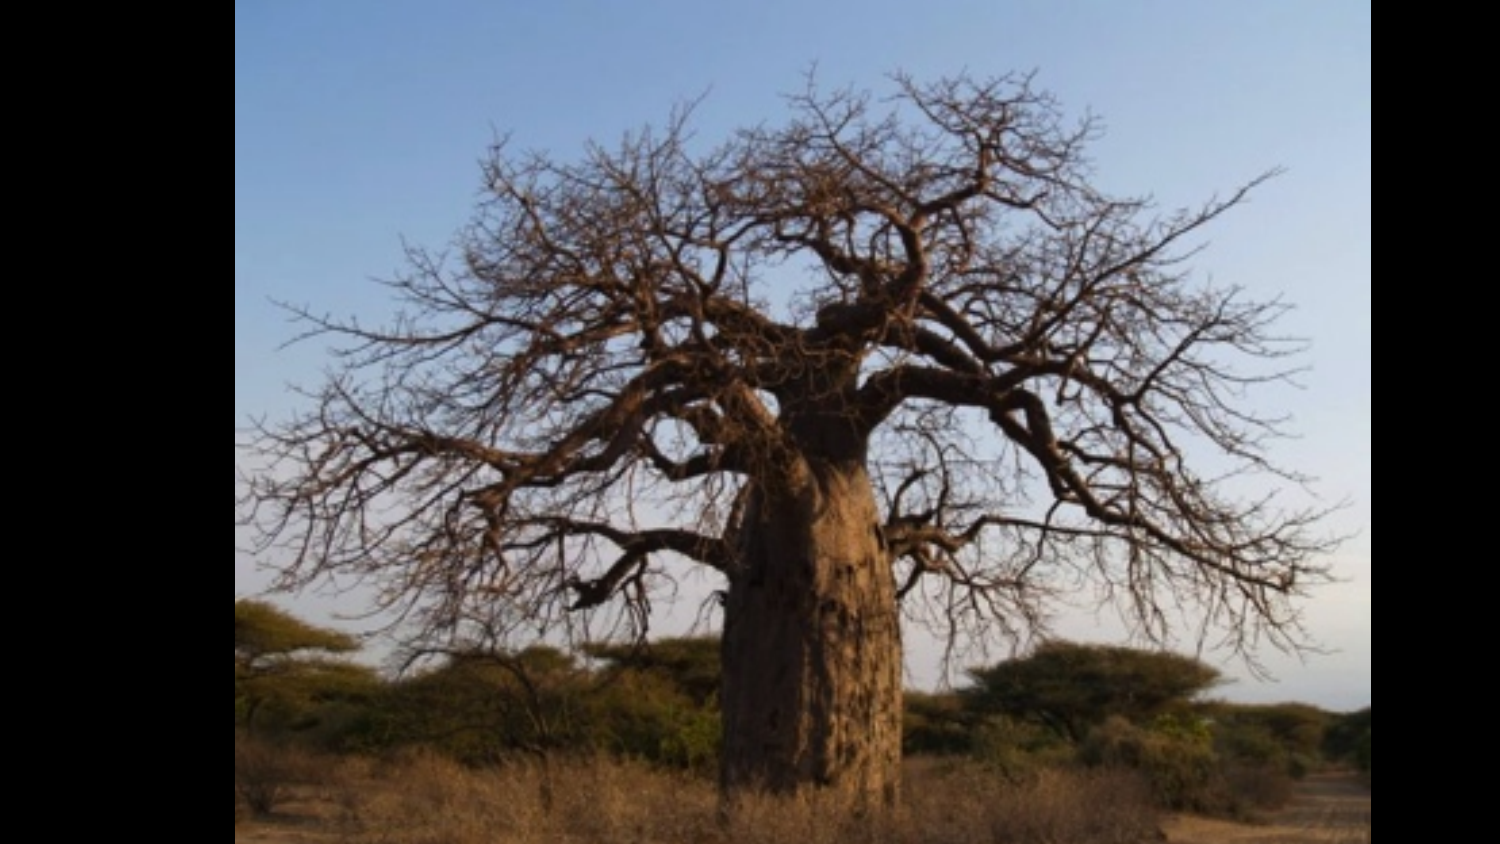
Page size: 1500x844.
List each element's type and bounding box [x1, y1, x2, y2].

picture [234, 0, 1372, 844]
